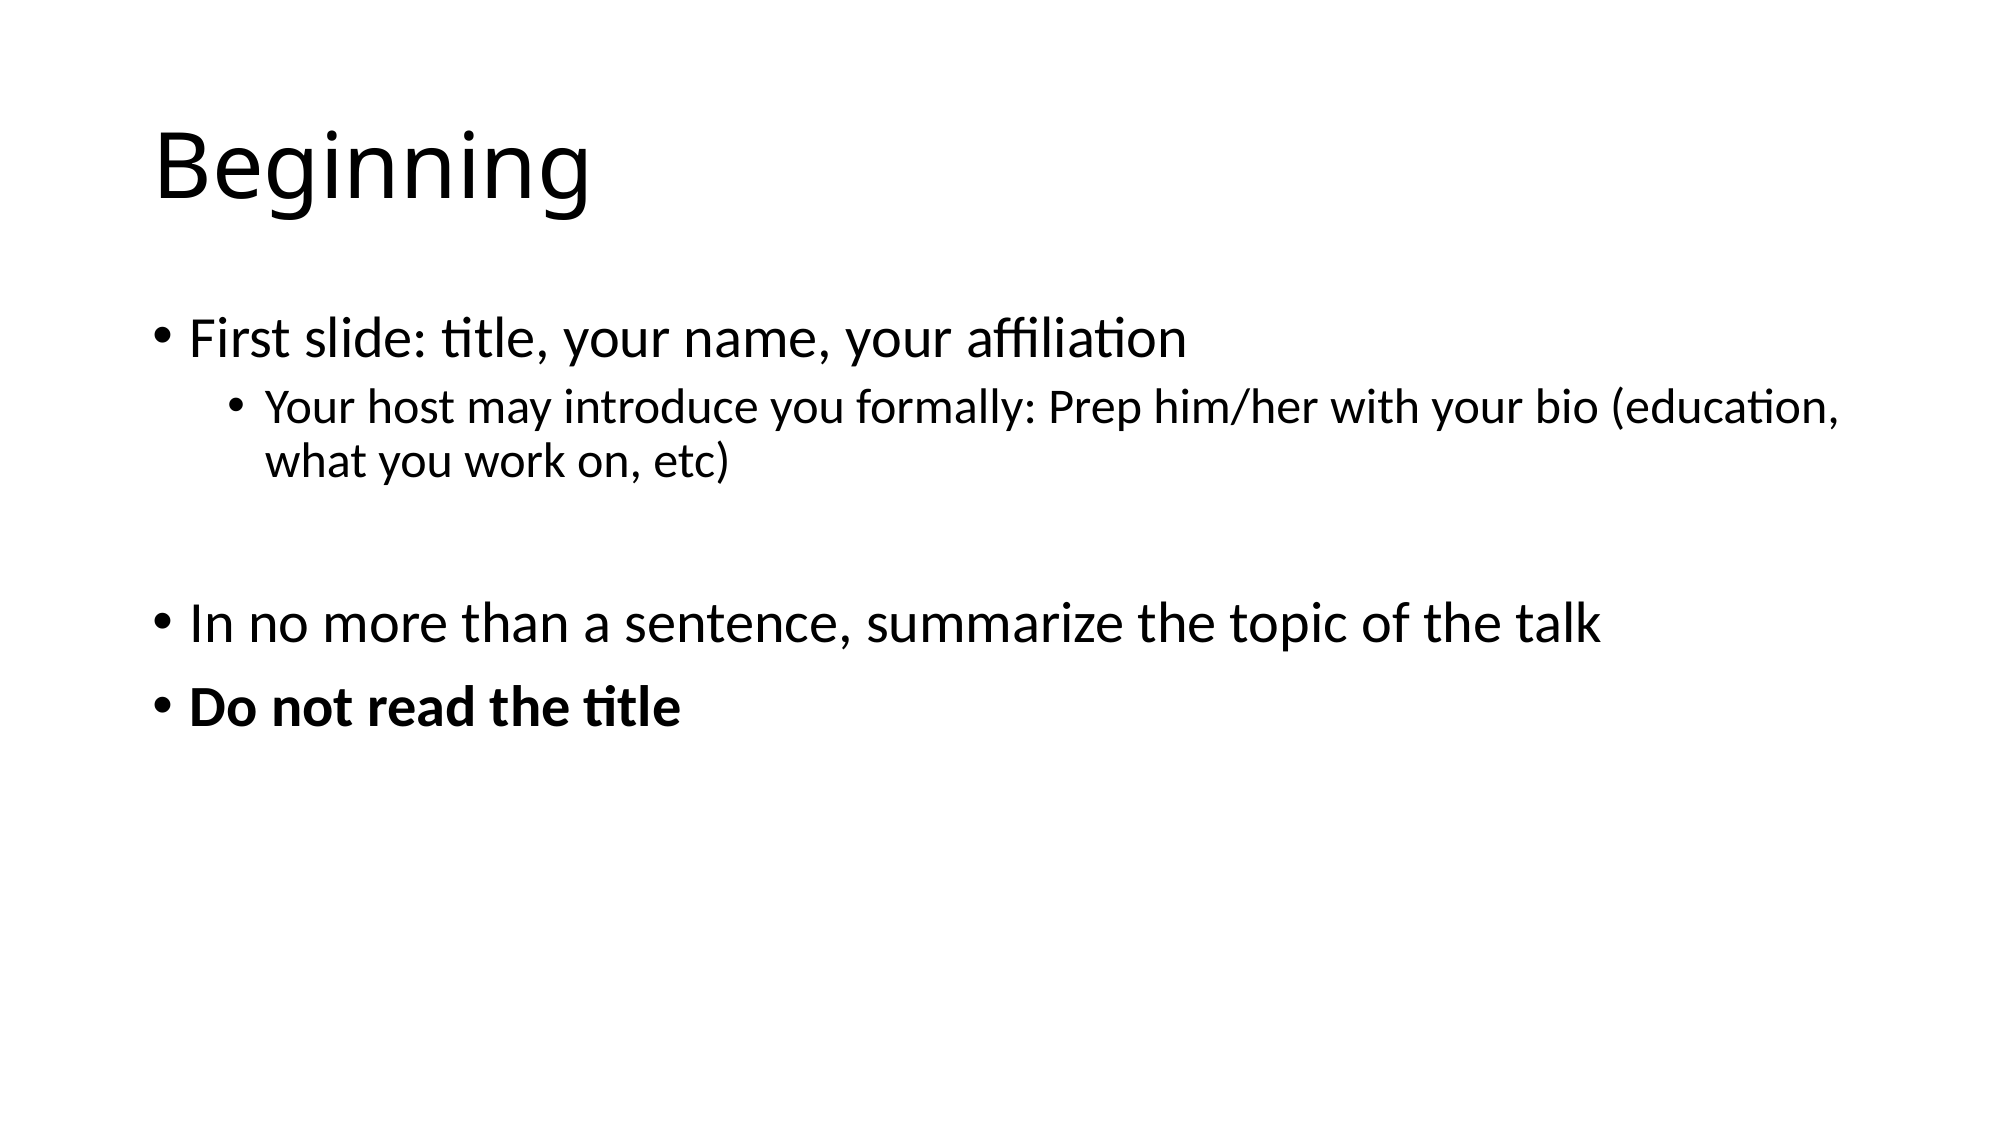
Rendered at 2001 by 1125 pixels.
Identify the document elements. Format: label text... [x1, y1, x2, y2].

list First slide: title, your name, your affiliation Your host may introduce you formally: Prep him/her with your bio (education, what you work on, etc) In no more than a sentence, summarize the topic of the talk Do not read the title [137, 299, 1863, 1014]
title Beginning [137, 59, 1863, 278]
